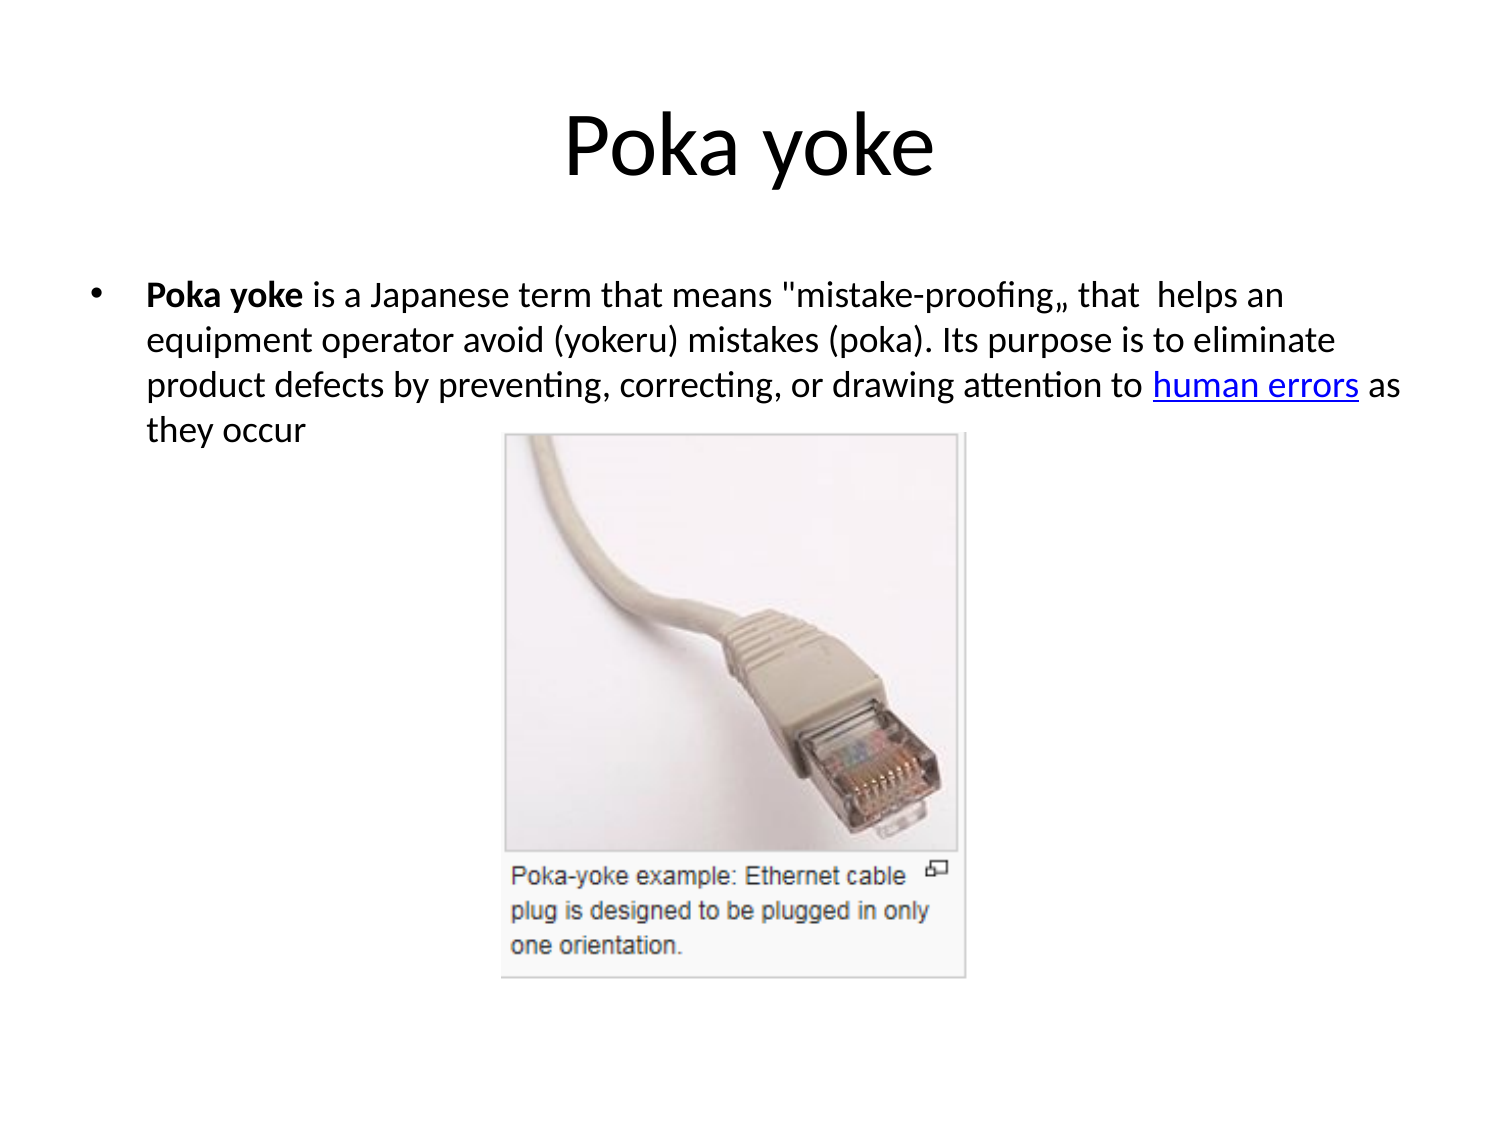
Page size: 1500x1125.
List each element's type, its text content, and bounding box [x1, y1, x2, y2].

list Poka yoke is a Japanese term that means "mistake-proofing„ that helps an equipment operator avoid (yokeru) mistakes (poka). Its purpose is to eliminate product defects by preventing, correcting, or drawing attention to human errors as they occur [75, 262, 1425, 1005]
picture [501, 432, 975, 981]
title Poka yoke [75, 45, 1425, 233]
